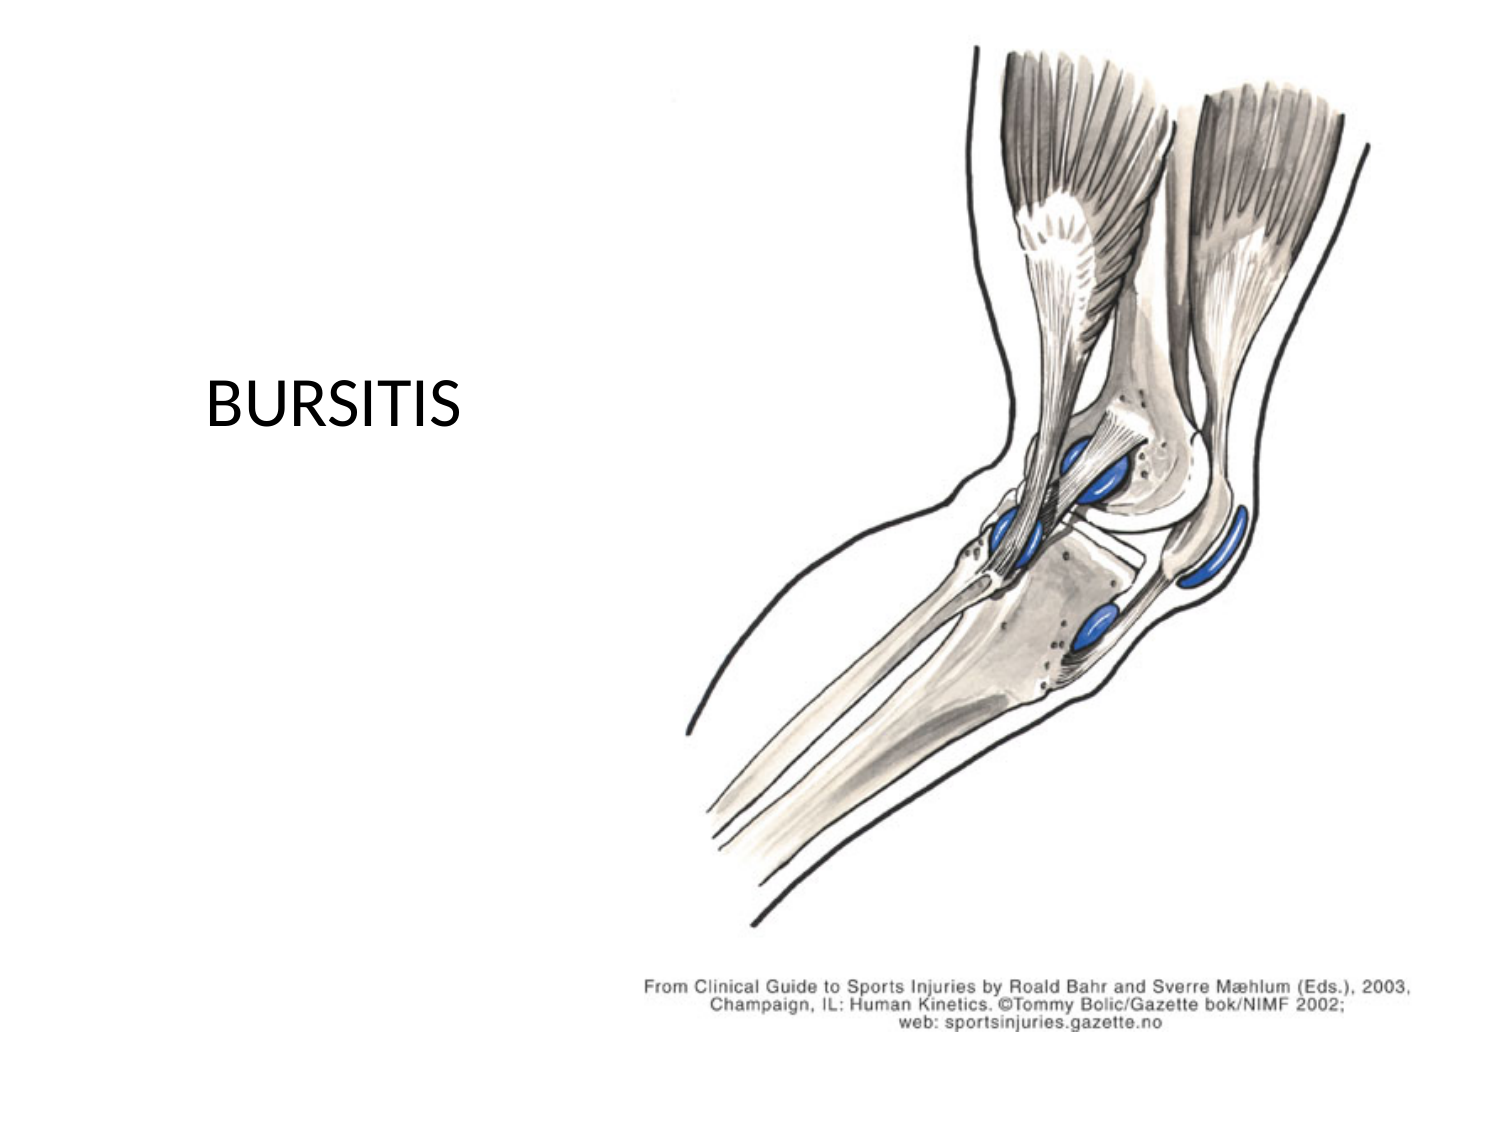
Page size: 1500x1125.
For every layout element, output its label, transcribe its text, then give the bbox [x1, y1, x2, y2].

title BURSITIS [46, 304, 622, 493]
picture [644, 22, 1419, 1032]
